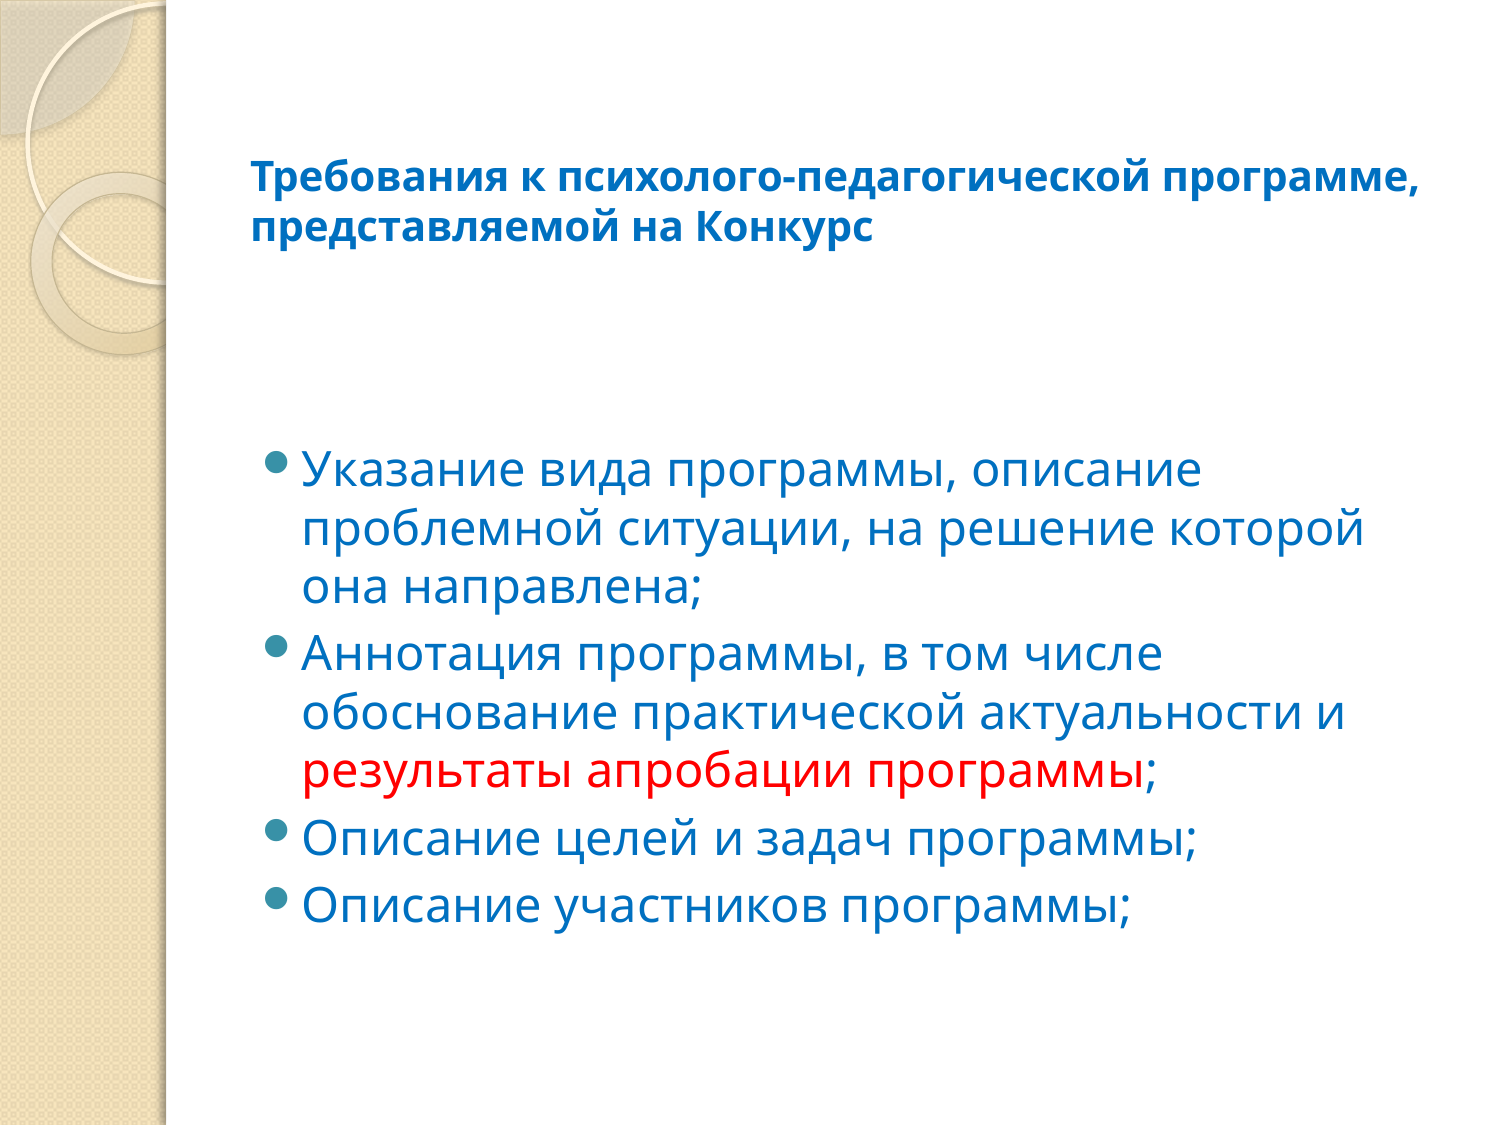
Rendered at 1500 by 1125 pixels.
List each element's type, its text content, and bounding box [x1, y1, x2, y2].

list Указание вида программы, описание проблемной ситуации, на решение которой она направлена; Аннотация программы, в том числе обоснование практической актуальности и результаты апробации программы; Описание целей и задач программы; Описание участников программы; [235, 363, 1466, 950]
title Требования к психолого-педагогической программе, представляемой на Конкурс [235, 140, 1466, 329]
